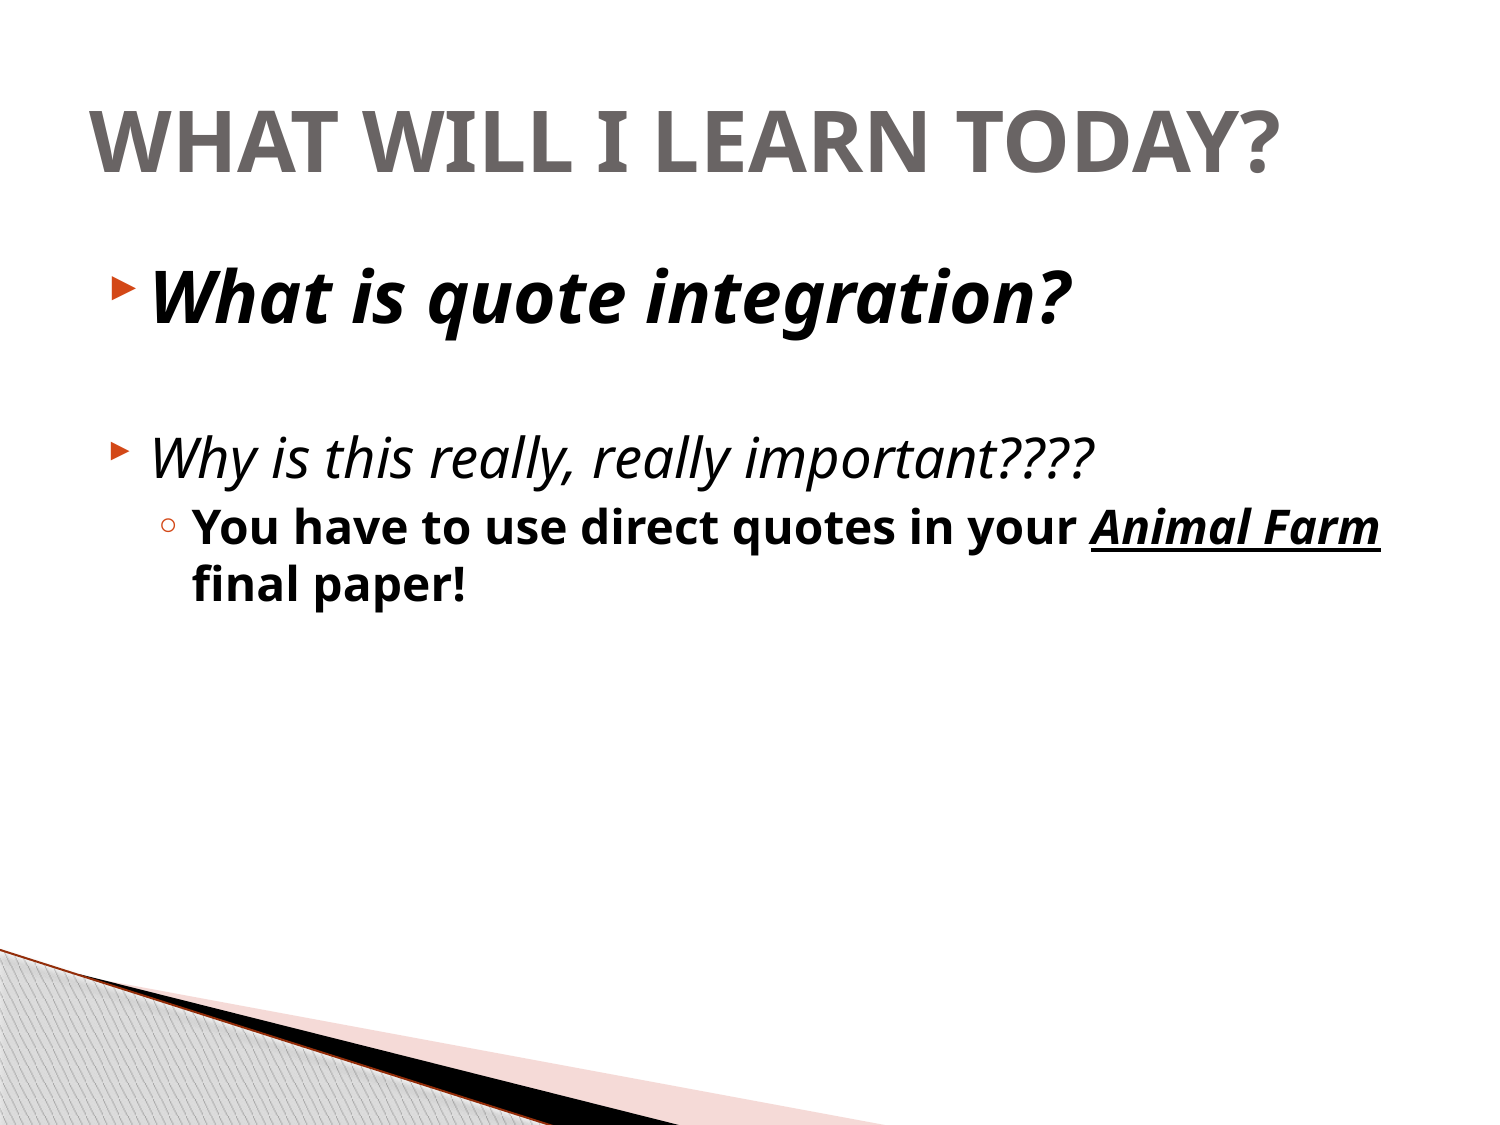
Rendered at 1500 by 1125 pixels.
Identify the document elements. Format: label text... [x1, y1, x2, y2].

title WHAT WILL I LEARN TODAY? [75, 45, 1425, 233]
list What is quote integration? Why is this really, really important???? You have to use direct quotes in your Animal Farm final paper! [75, 243, 1425, 986]
